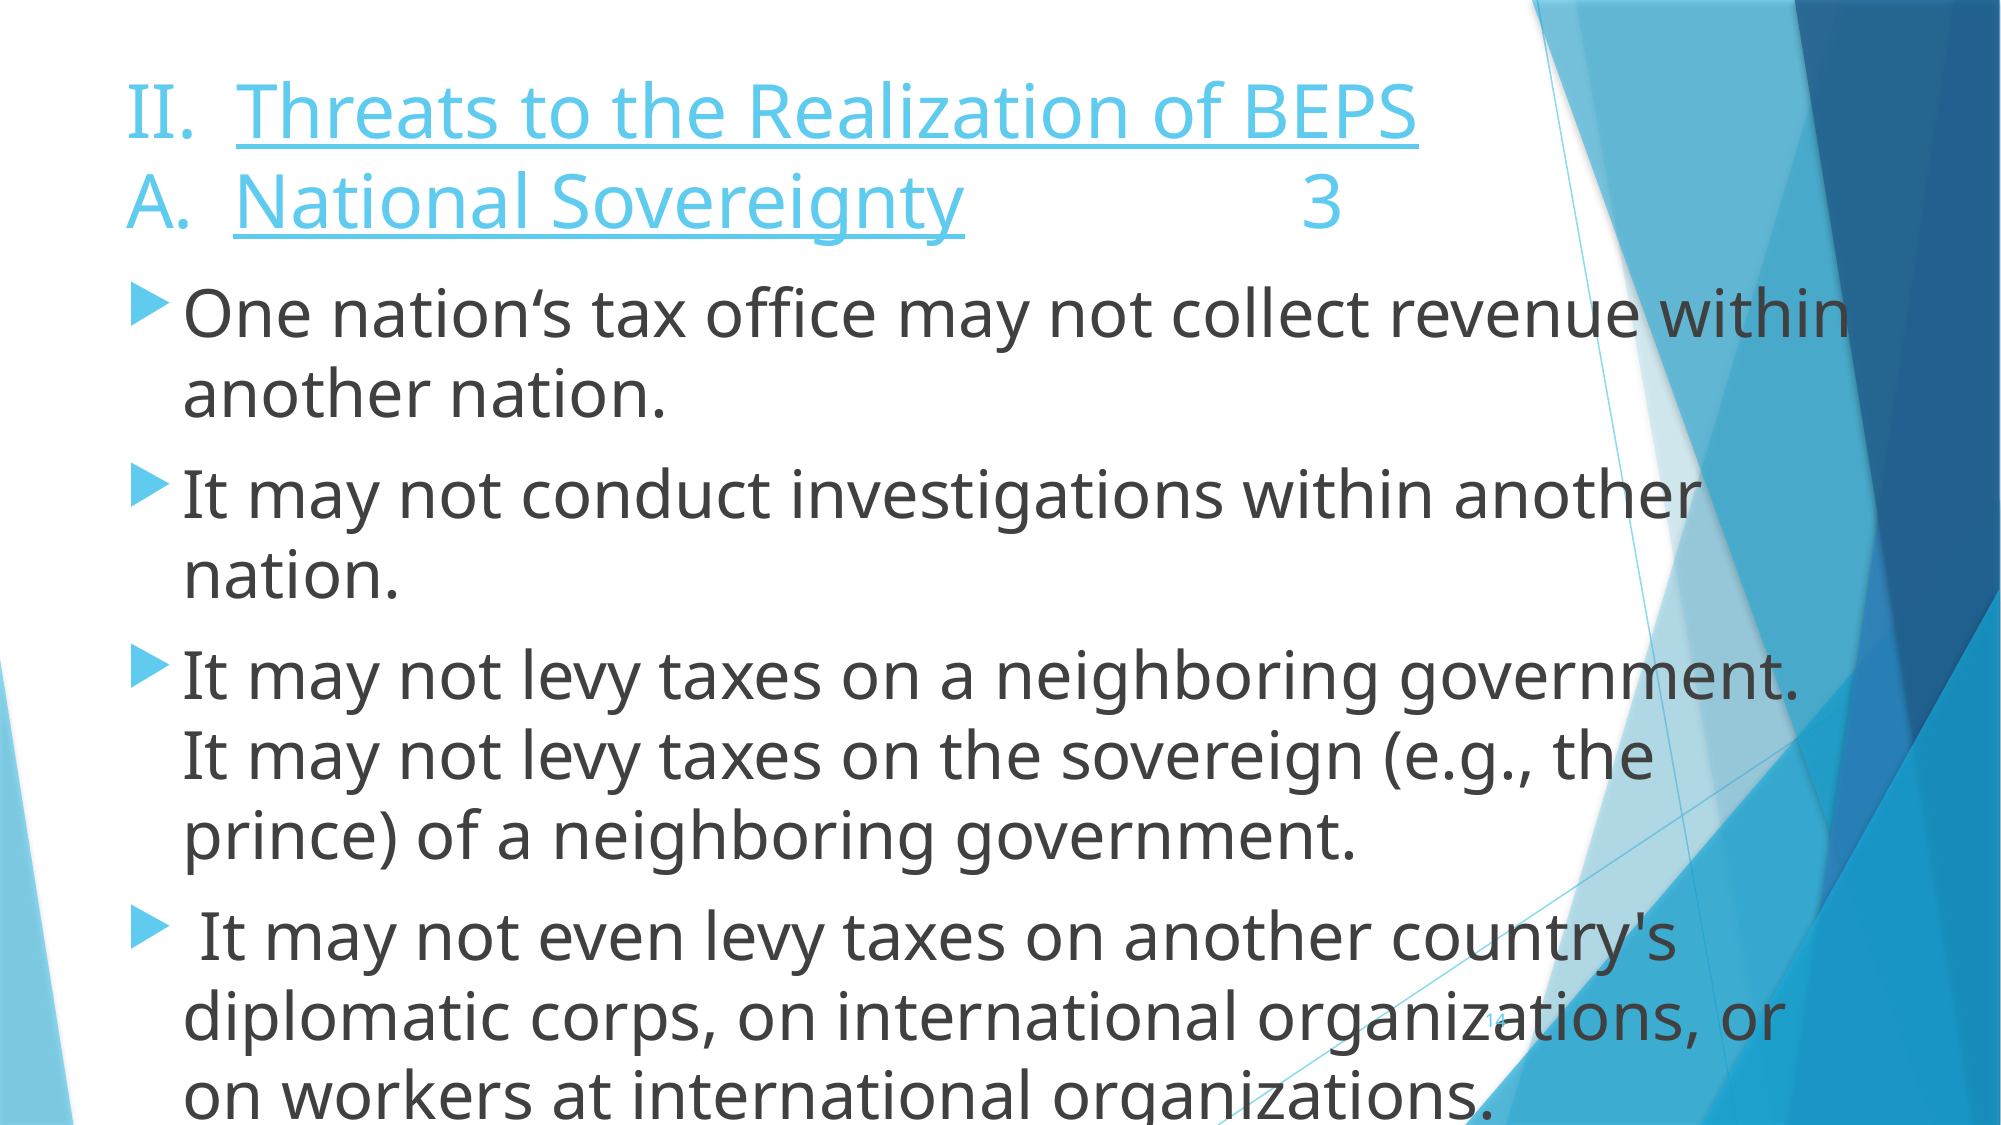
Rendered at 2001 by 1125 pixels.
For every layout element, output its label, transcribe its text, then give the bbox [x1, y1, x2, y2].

list One nation‘s tax office may not collect revenue within another nation. It may not conduct investigations within another nation. It may not levy taxes on a neighboring government. It may not levy taxes on the sovereign (e.g., the prince) of a neighboring government. It may not even levy taxes on another country's diplomatic corps, on international organizations, or on workers at international organizations. [111, 263, 1883, 991]
slide_number 14 [1409, 991, 1522, 1051]
title II. Threats to the Realization of BEPS A. National Sovereignty 3 [111, 55, 1522, 263]
